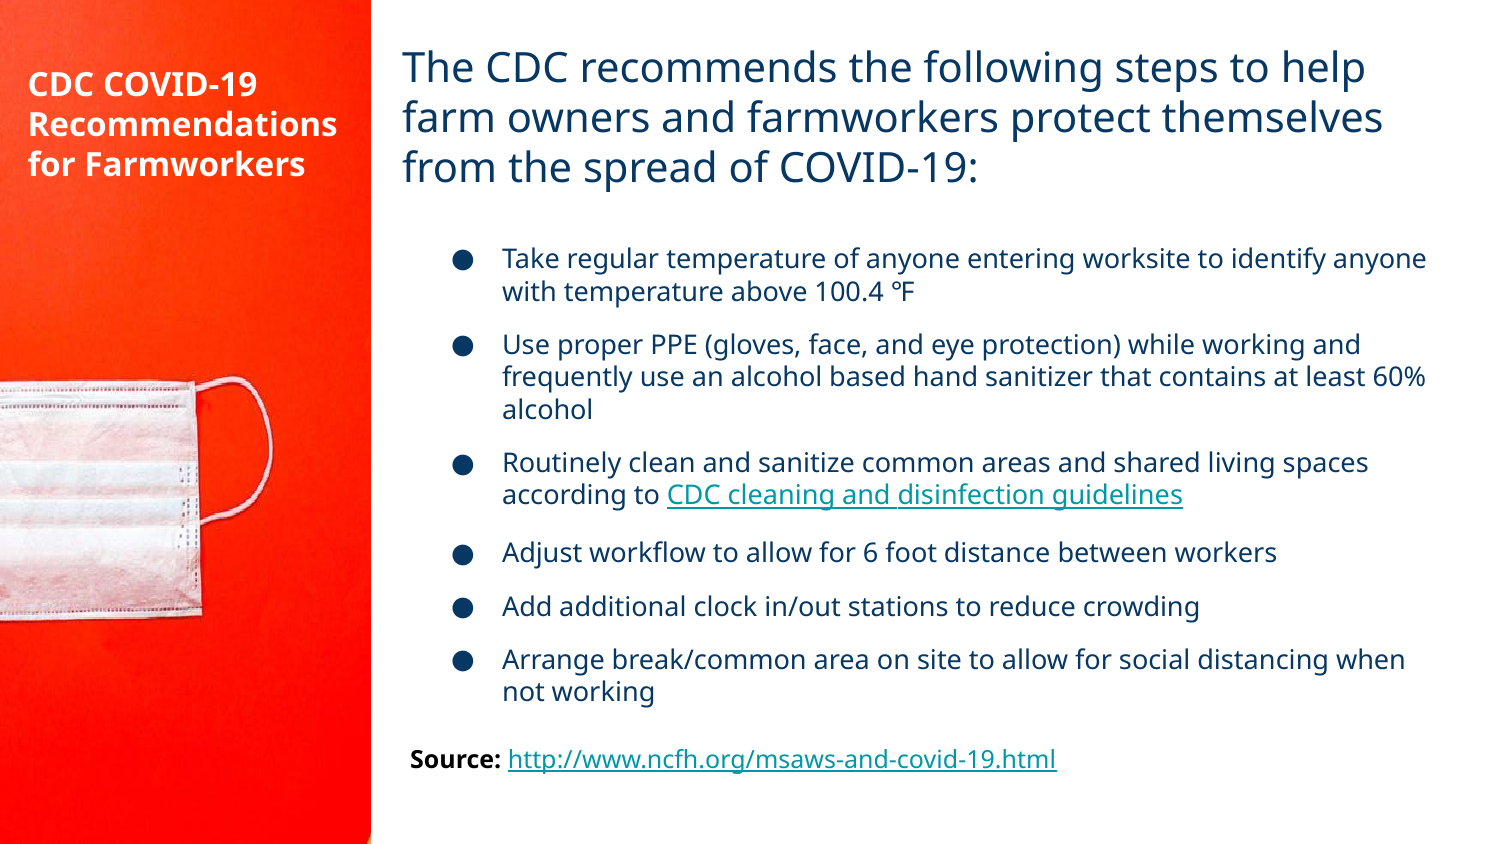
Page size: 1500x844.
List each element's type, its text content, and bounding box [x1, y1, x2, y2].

picture [0, 0, 371, 844]
text_box Take regular temperature of anyone entering worksite to identify anyone with temperature above 100.4 ℉ Use proper PPE (gloves, face, and eye protection) while working and frequently use an alcohol based hand sanitizer that contains at least 60% alcohol Routinely clean and sanitize common areas and shared living spaces according to CDC cleaning and disinfection guidelines Adjust workflow to allow for 6 foot distance between workers Add additional clock in/out stations to reduce crowding Arrange break/common area on site to allow for social distancing when not working [412, 226, 1445, 728]
text_box Source: http://www.ncfh.org/msaws-and-covid-19.html [395, 728, 1490, 794]
text_box The CDC recommends the following steps to help farm owners and farmworkers protect themselves from the spread of COVID-19: [387, 26, 1473, 205]
